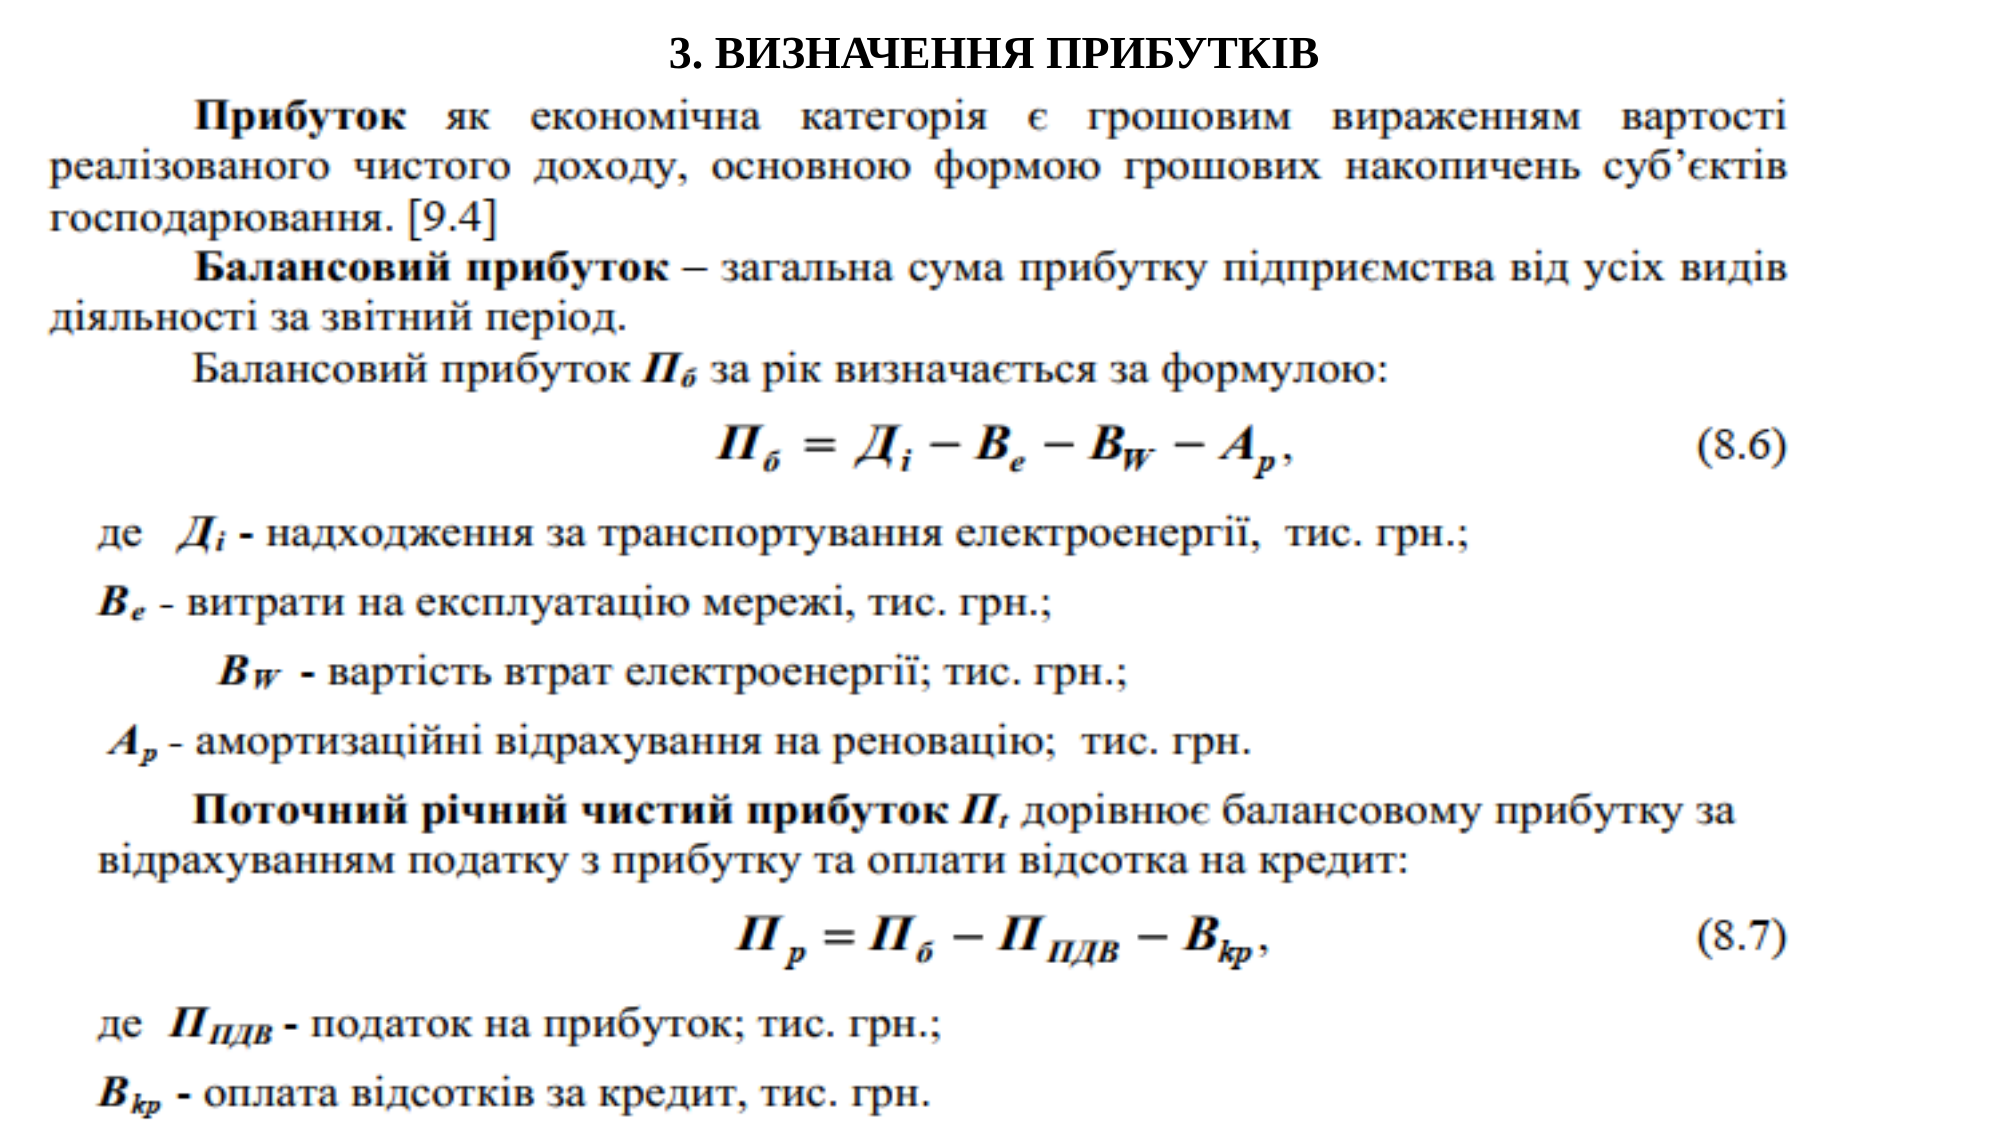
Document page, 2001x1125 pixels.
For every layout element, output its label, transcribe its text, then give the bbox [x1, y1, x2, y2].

picture [43, 93, 1826, 1125]
list 3. ВИЗНАЧЕННЯ ПРИБУТКІВ [137, 22, 1863, 94]
